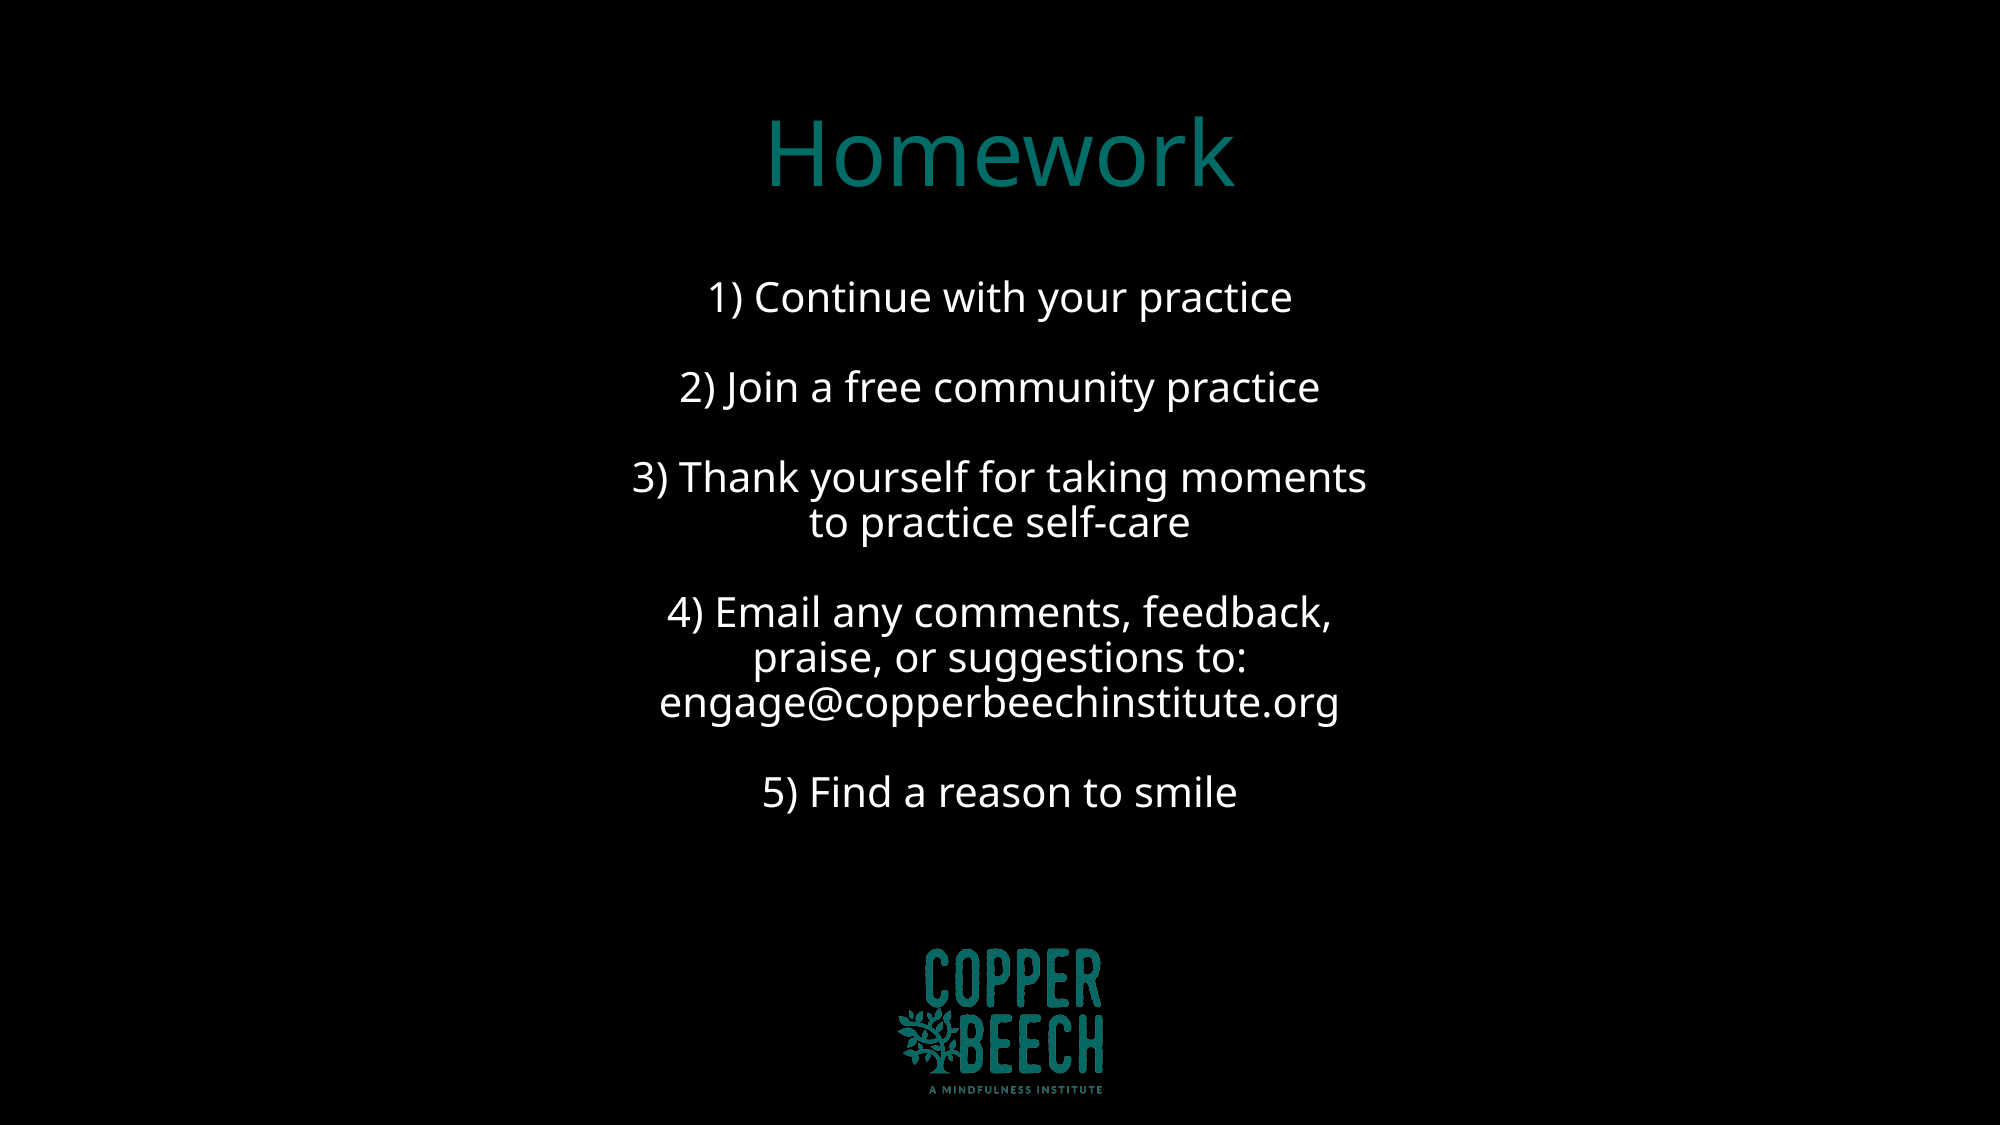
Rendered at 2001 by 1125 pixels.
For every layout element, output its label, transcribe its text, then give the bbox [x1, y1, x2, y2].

text_box Homework [402, 100, 1598, 221]
picture [893, 942, 1107, 1101]
text_box 1) Continue with your practice 2) Join a free community practice 3) Thank yourself for taking moments to practice self-care 4) Email any comments, feedback, praise, or suggestions to: engage@copperbeechinstitute.org 5) Find a reason to smile [594, 221, 1405, 582]
